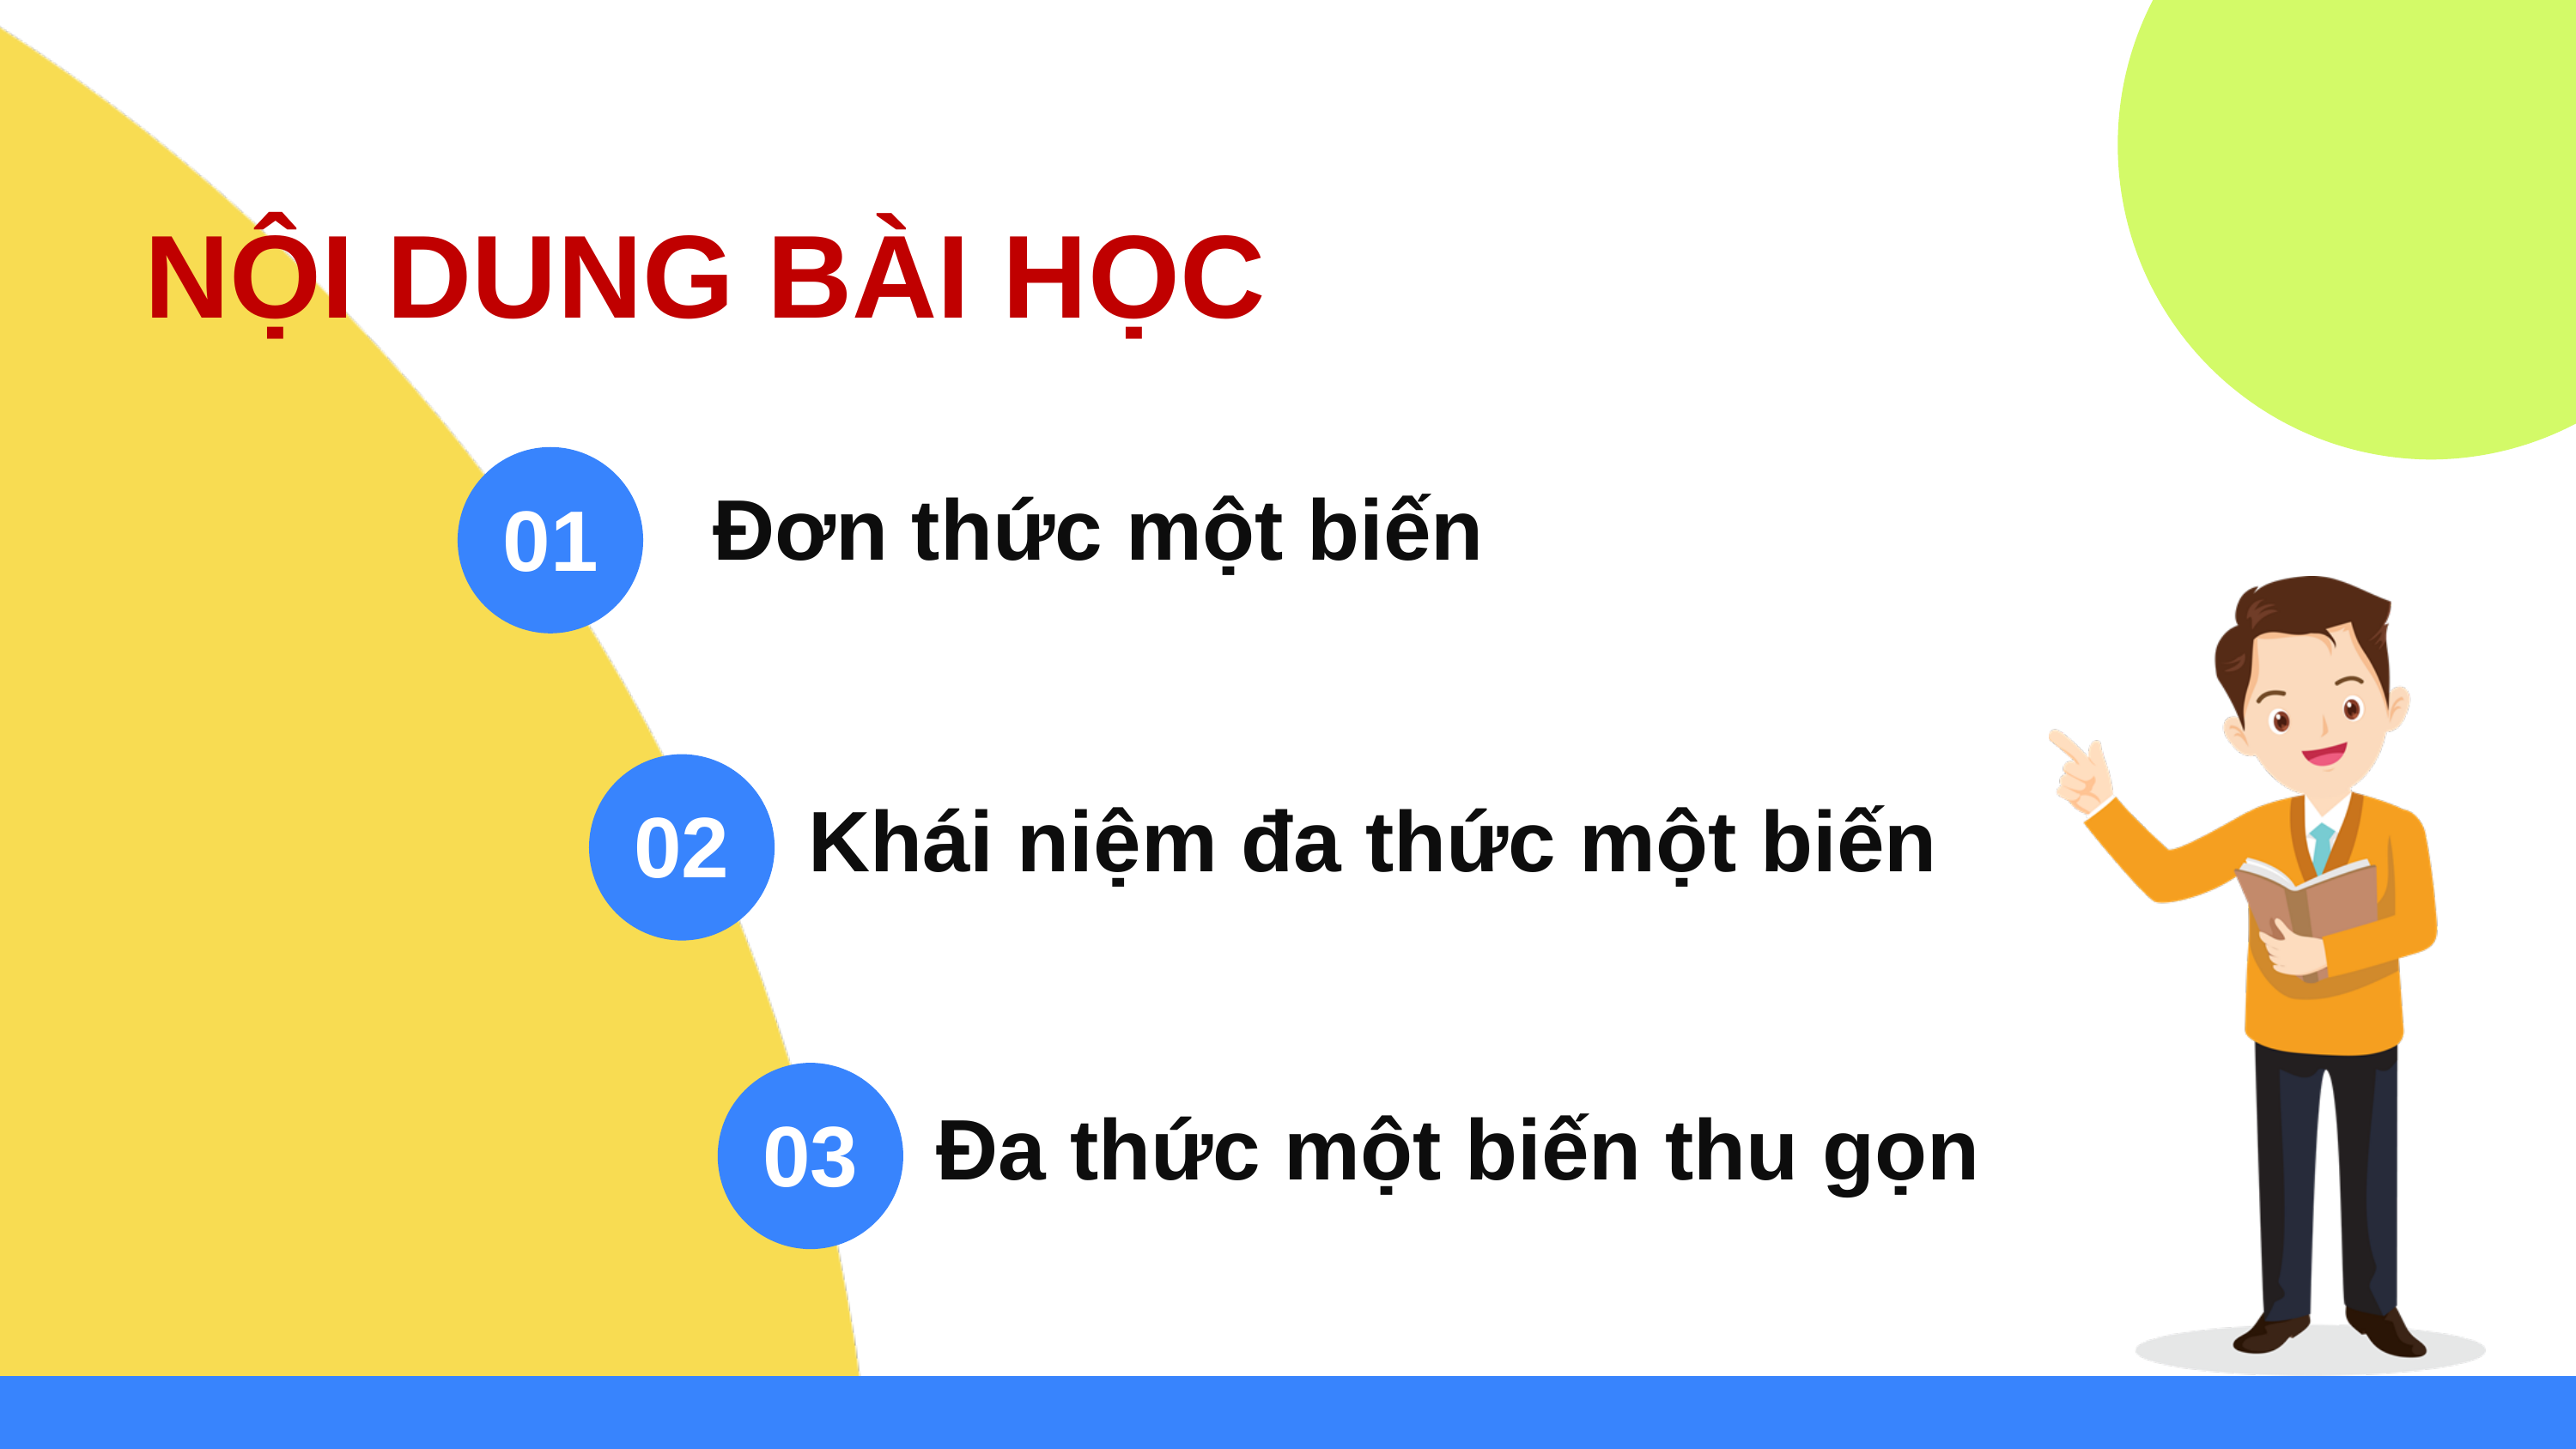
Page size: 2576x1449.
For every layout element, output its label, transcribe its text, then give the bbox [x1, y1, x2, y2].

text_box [0, 1375, 2576, 1449]
picture [2049, 576, 2486, 1377]
text_box NỘI DUNG BÀI HỌC [884, 172, 1331, 343]
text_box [588, 754, 775, 941]
text_box Đa thức một biến thu gọn [924, 1088, 2044, 1204]
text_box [457, 446, 644, 634]
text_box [717, 1062, 904, 1250]
text_box Đơn thức một biến [884, 467, 1508, 584]
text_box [2116, 0, 2576, 460]
text_box Khái niệm đa thức một biến [884, 779, 1993, 895]
picture [0, 0, 878, 1375]
